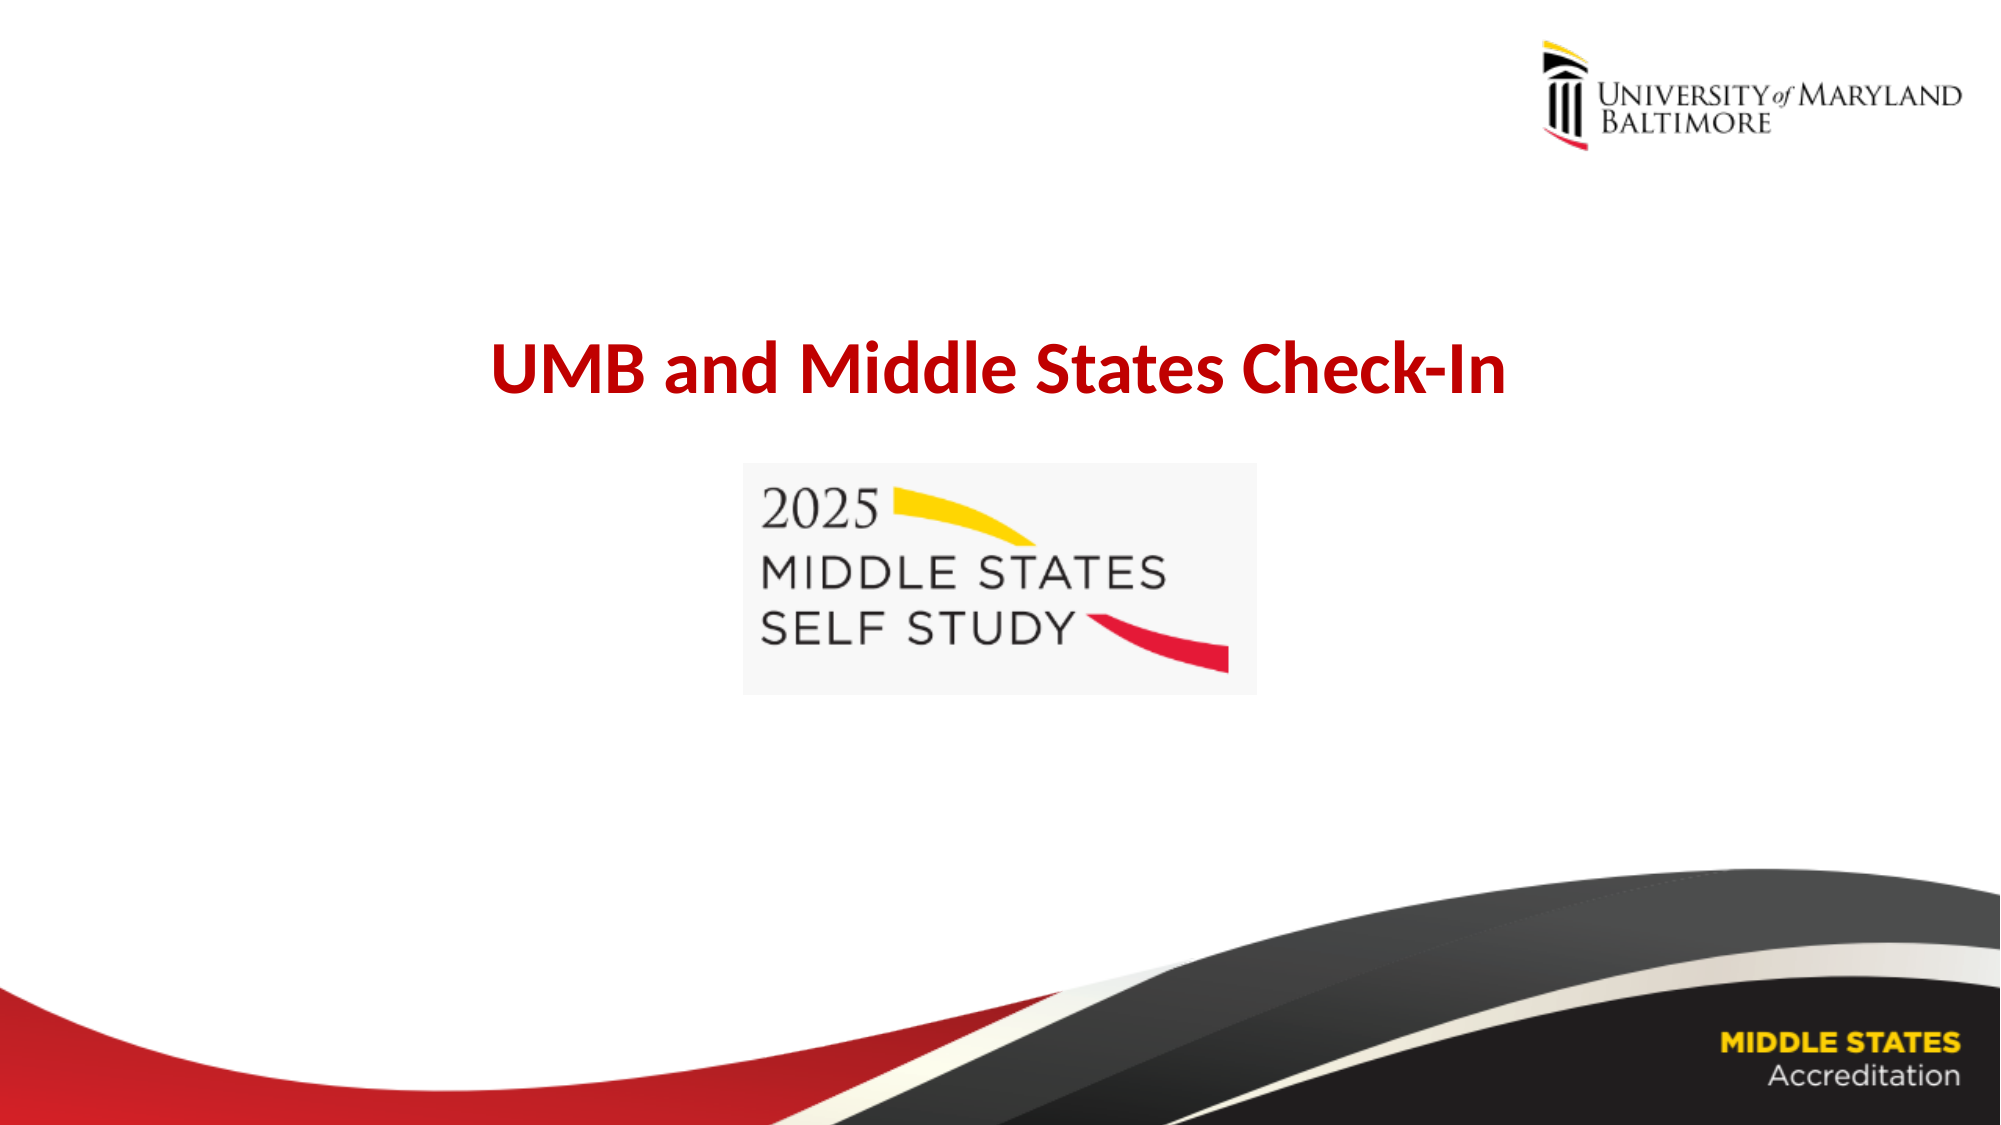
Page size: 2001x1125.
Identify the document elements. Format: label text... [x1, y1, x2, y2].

picture [743, 463, 1257, 695]
text_box UMB and Middle States Check-In [166, 321, 1834, 464]
